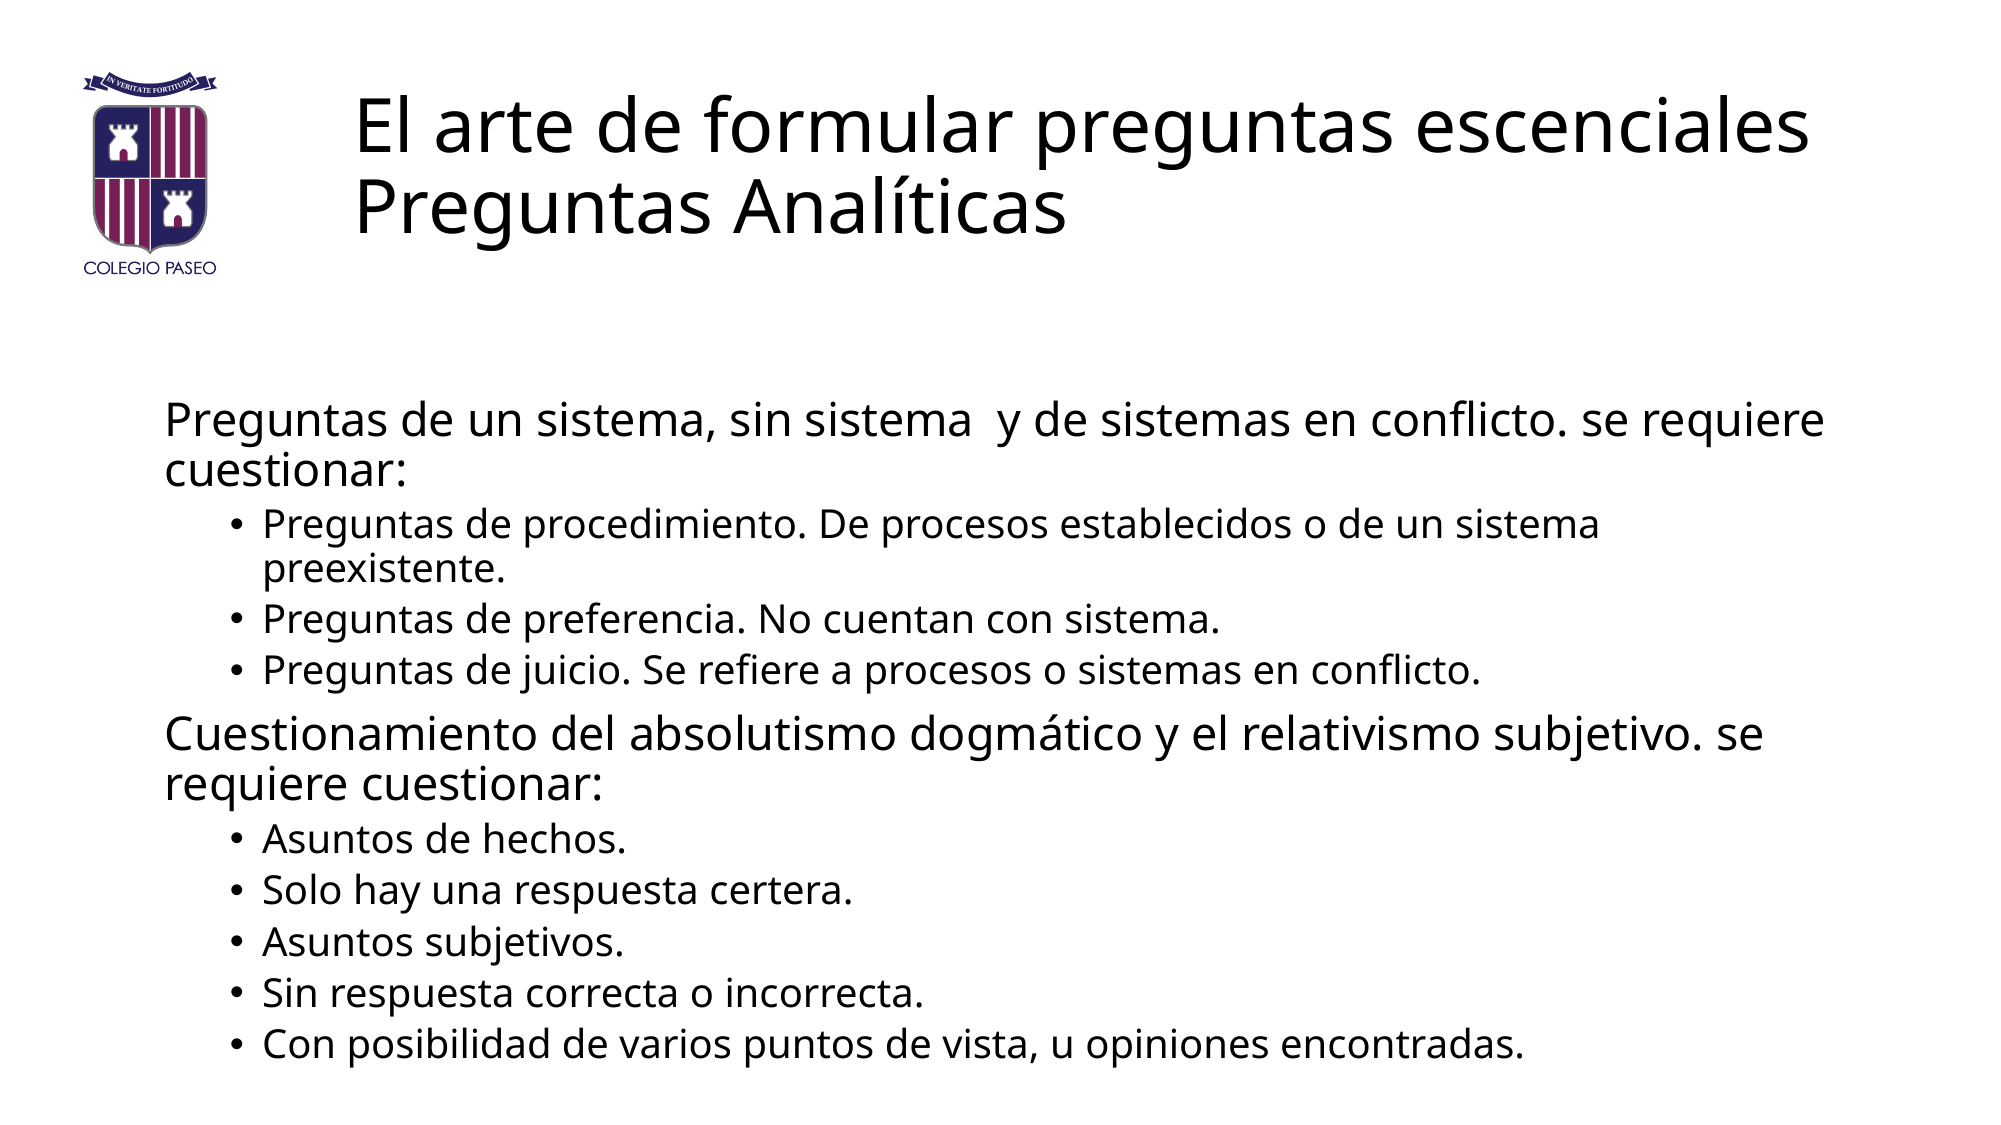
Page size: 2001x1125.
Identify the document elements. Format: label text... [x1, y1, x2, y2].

title El arte de formular preguntas escenciales Preguntas Analíticas [338, 59, 1936, 278]
list Preguntas de un sistema, sin sistema y de sistemas en conflicto. se requiere cuestionar: Preguntas de procedimiento. De procesos establecidos o de un sistema preexistente. Preguntas de preferencia. No cuentan con sistema. Preguntas de juicio. Se refiere a procesos o sistemas en conflicto. Cuestionamiento del absolutismo dogmático y el relativismo subjetivo. se requiere cuestionar: Asuntos de hechos. Solo hay una respuesta certera. Asuntos subjetivos. Sin respuesta correcta o incorrecta. Con posibilidad de varios puntos de vista, u opiniones encontradas. [149, 388, 1850, 1081]
picture [80, 70, 220, 278]
